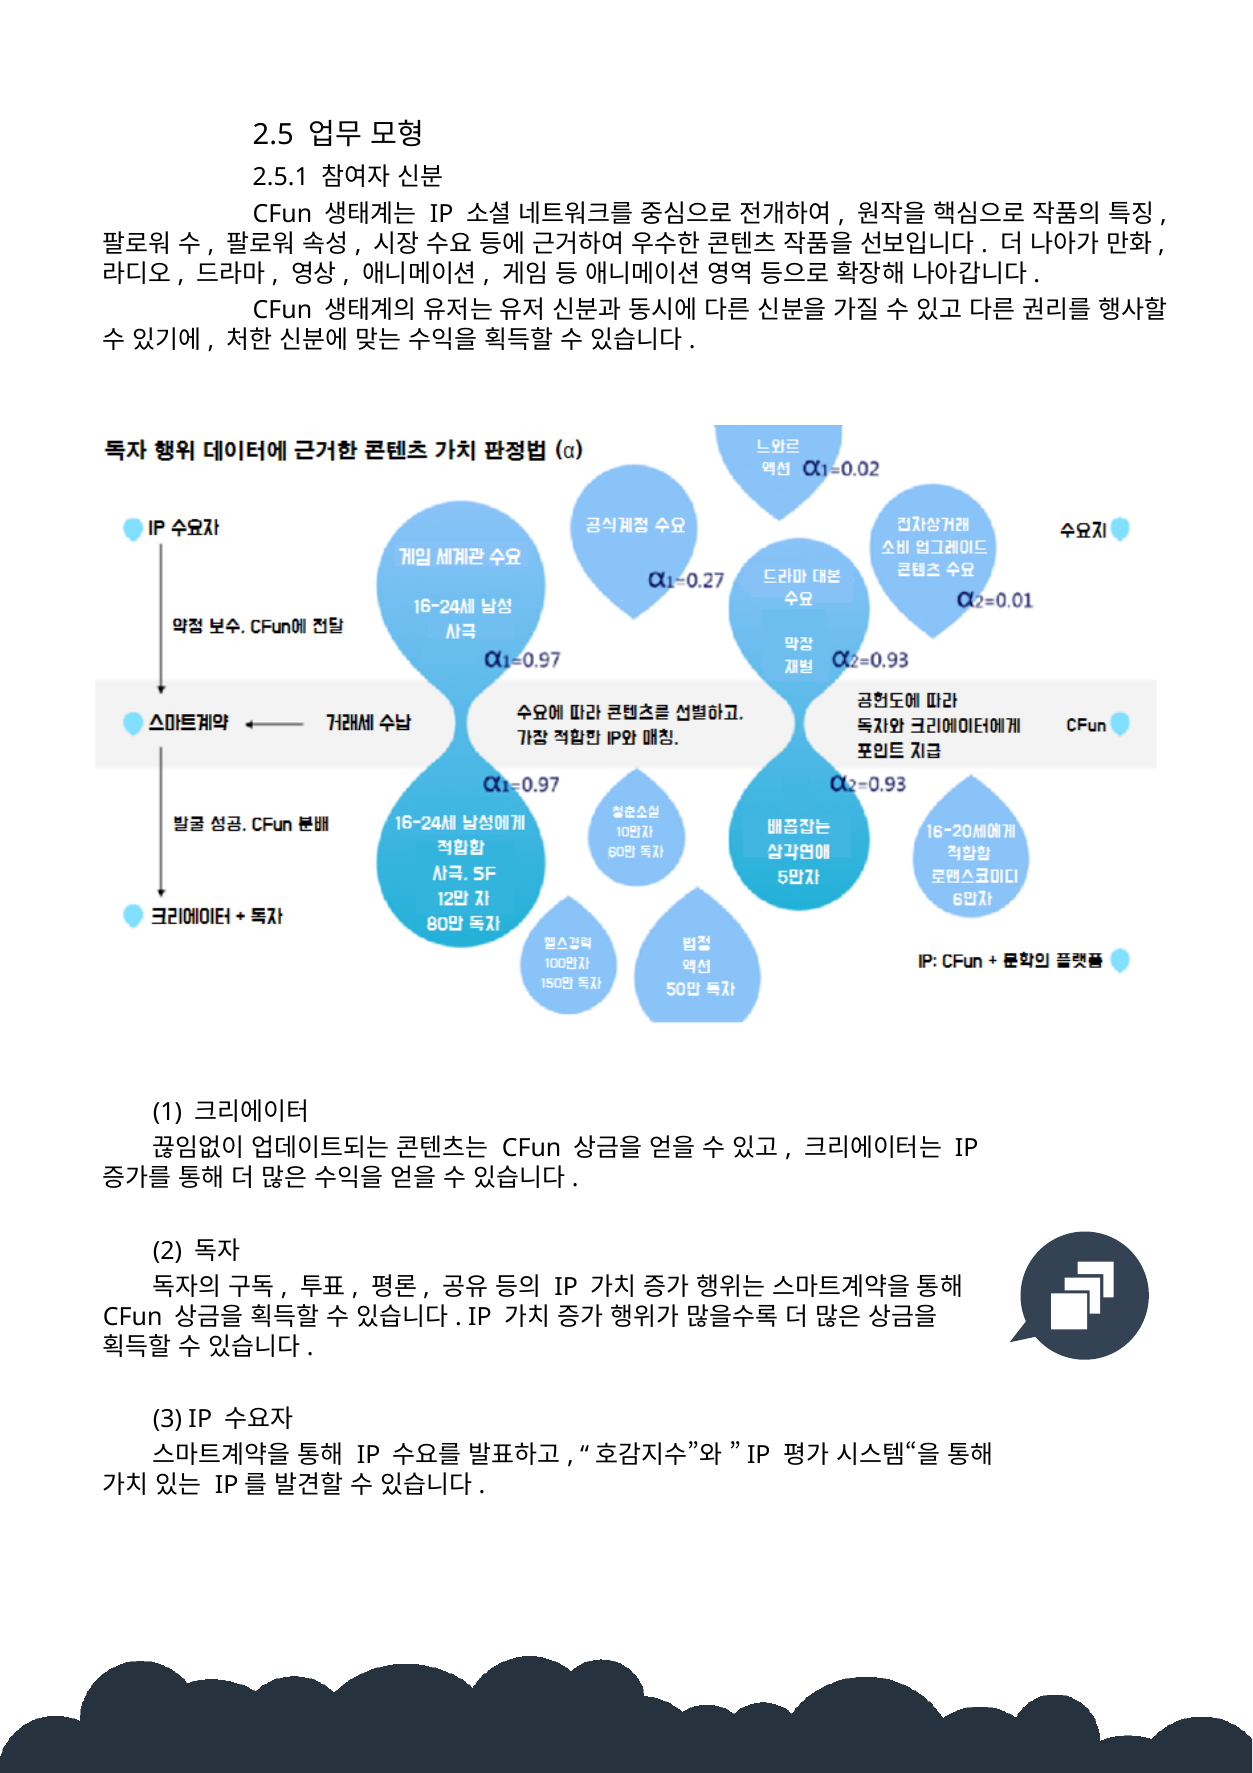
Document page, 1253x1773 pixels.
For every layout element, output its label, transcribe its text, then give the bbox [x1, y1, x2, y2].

text_box 2.5 업무 모형 2.5.1 참여자 신분 CFun 생태계는 IP 소셜 네트워크를 중심으로 전개하여, 원작을 핵심으로 작품의 특징, 팔로워 수, 팔로워 속성, 시장 수요 등에 근거하여 우수한 콘텐츠 작품을 선보입니다. 더 나아가 만화, 라디오, 드라마, 영상, 애니메이션, 게임 등 애니메이션 영역 등으로 확장해 나아갑니다. CFun 생태계의 유저는 유저 신분과 동시에 다른 신분을 가질 수 있고 다른 권리를 행사할 수 있기에, 처한 신분에 맞는 수익을 획득할 수 있습니다. [94, 106, 1252, 414]
picture [0, 1656, 1253, 1773]
text_box (1) 크리에이터 끊임없이 업데이트되는 콘텐츠는 CFun 상금을 얻을 수 있고, 크리에이터는 IP 증가를 통해 더 많은 수익을 얻을 수 있습니다. (2) 독자 독자의 구독, 투표, 평론, 공유 등의 IP 가치 증가 행위는 스마트계약을 통해 CFun 상금을 획득할 수 있습니다. IP 가치 증가 행위가 많을수록 더 많은 상금을 획득할 수 있습니다. (3) IP 수요자 스마트계약을 통해 IP 수요를 발표하고, “호감지수”와 ”IP 평가 시스템“을 통해 가치 있는 IP를 발견할 수 있습니다. [94, 1087, 1088, 1572]
text_box [1009, 1231, 1149, 1360]
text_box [1051, 1261, 1114, 1330]
picture [94, 425, 1158, 1025]
